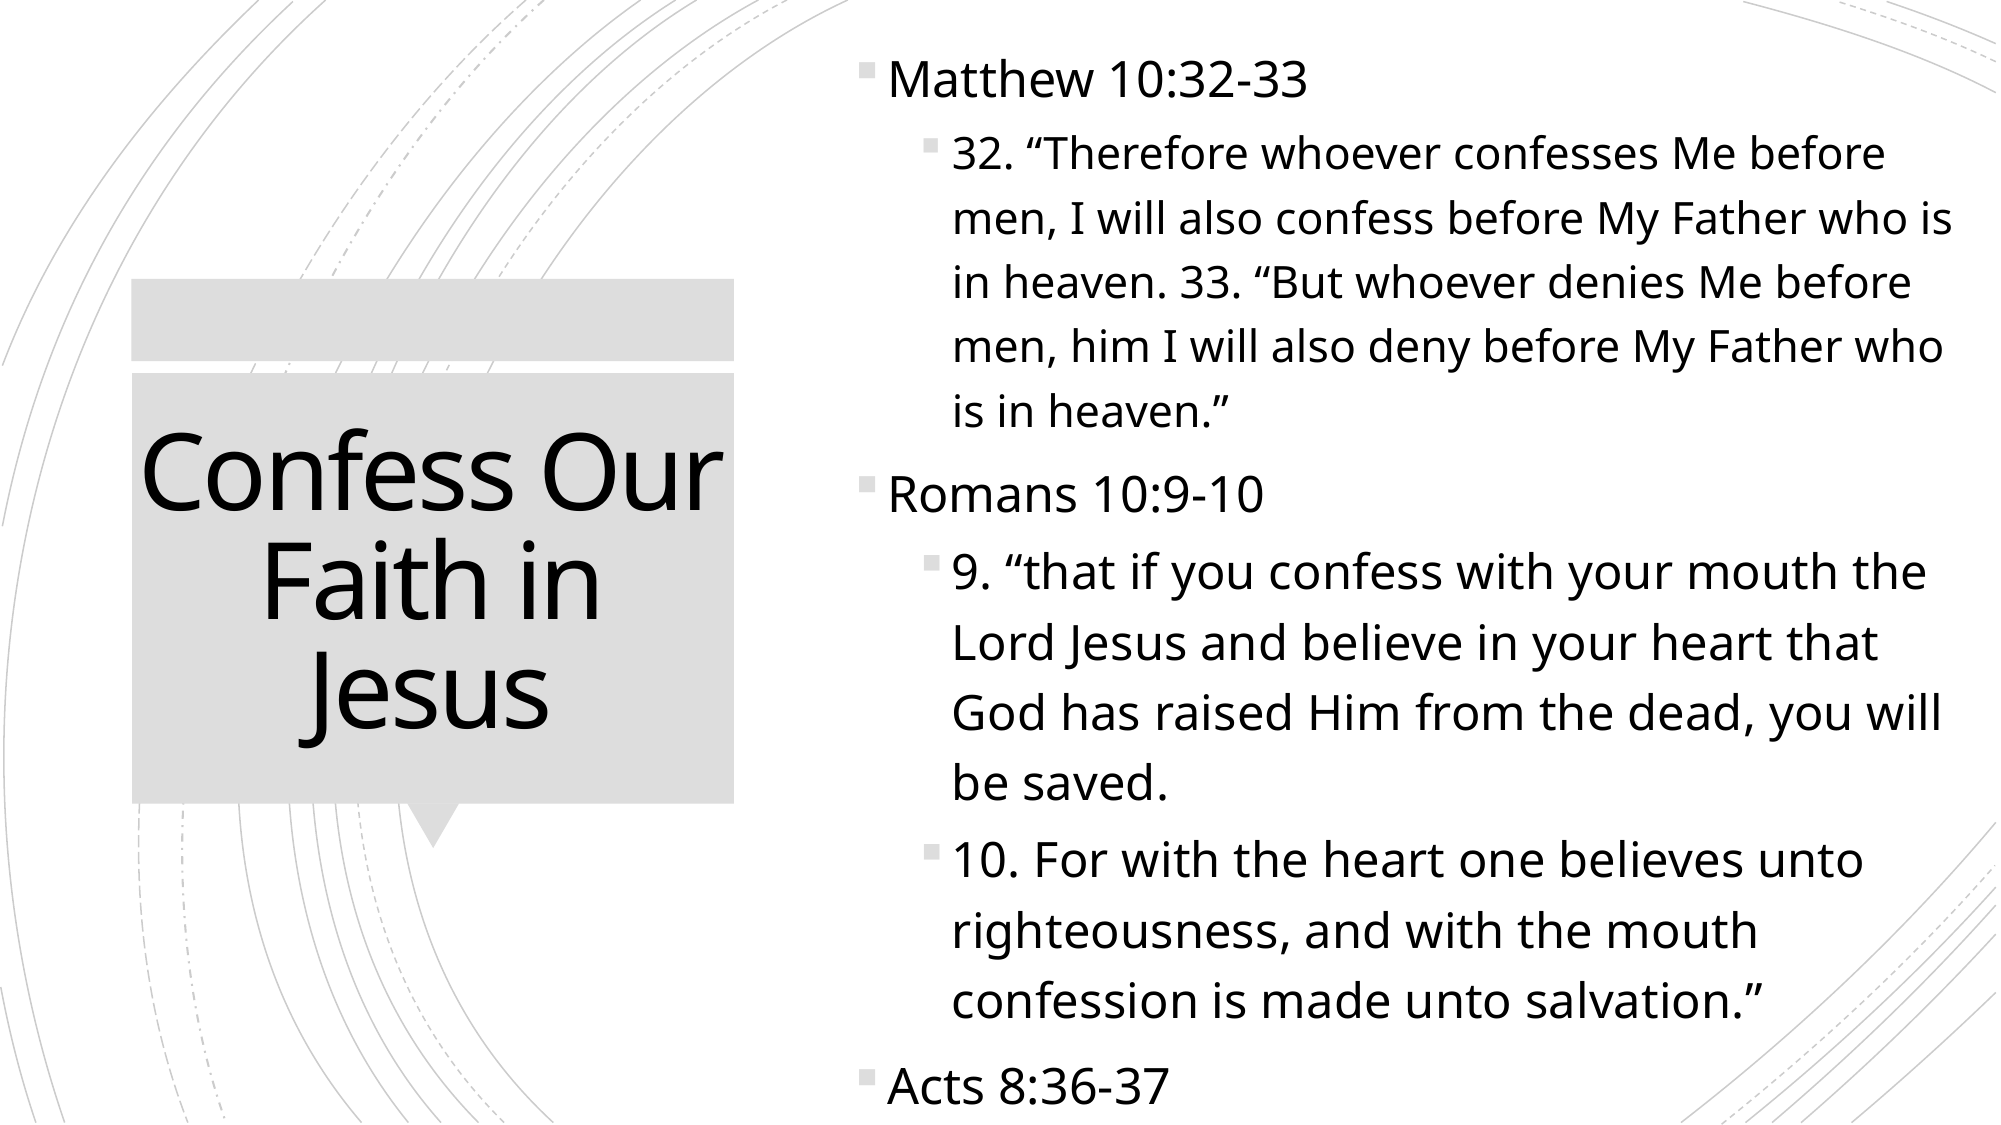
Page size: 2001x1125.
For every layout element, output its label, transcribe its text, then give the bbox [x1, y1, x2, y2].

list Matthew 10:32-33 32. “Therefore whoever confesses Me before men, I will also confess before My Father who is in heaven. 33. “But whoever denies Me before men, him I will also deny before My Father who is in heaven.” Romans 10:9-10 9. “that if you confess with your mouth the Lord Jesus and believe in your heart that God has raised Him from the dead, you will be saved. 10. For with the heart one believes unto righteousness, and with the mouth confession is made unto salvation.” Acts 8:36-37 [839, 27, 2000, 1125]
title Confess Our Faith in Jesus [94, 385, 767, 789]
